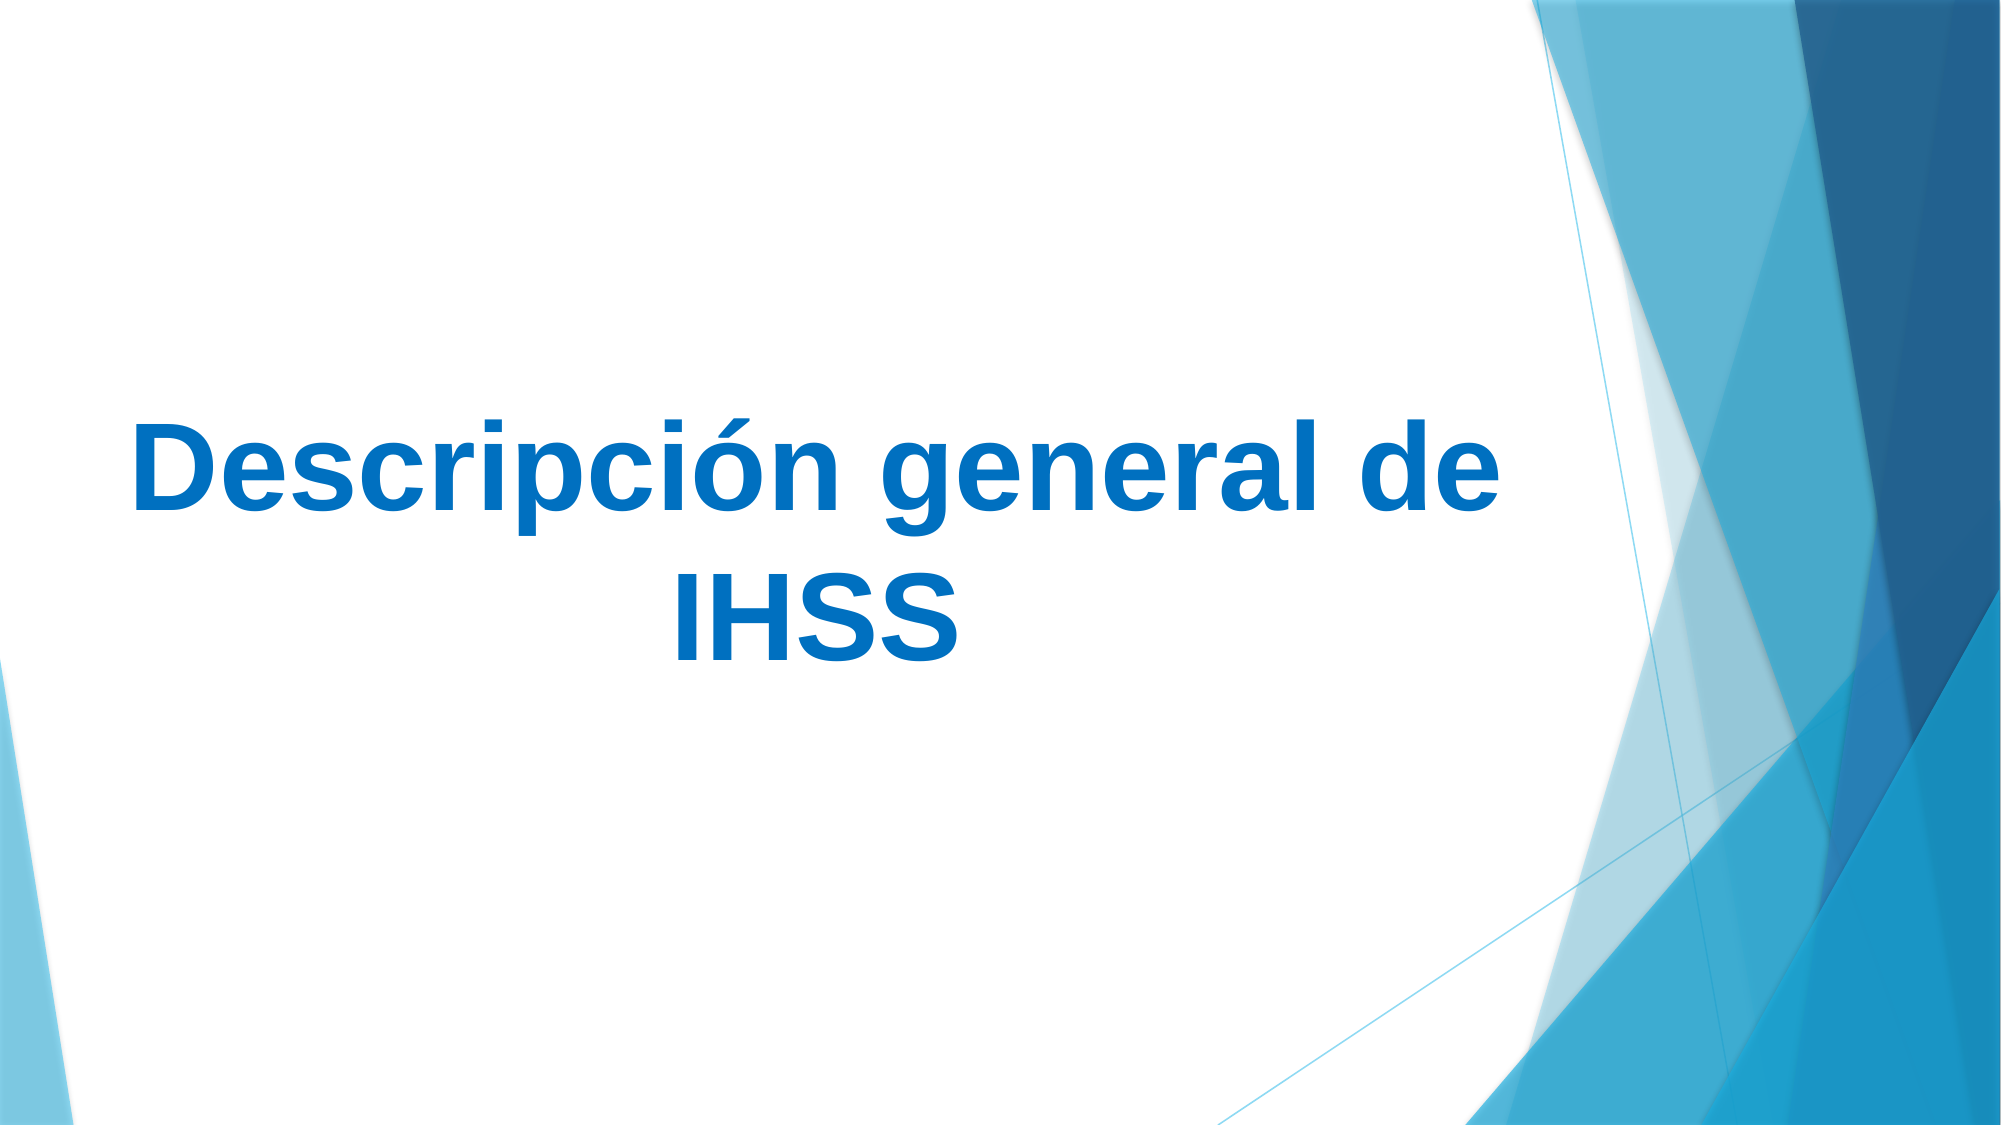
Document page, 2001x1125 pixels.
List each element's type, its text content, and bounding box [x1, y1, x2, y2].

title Descripción general de IHSS [111, 377, 1522, 784]
